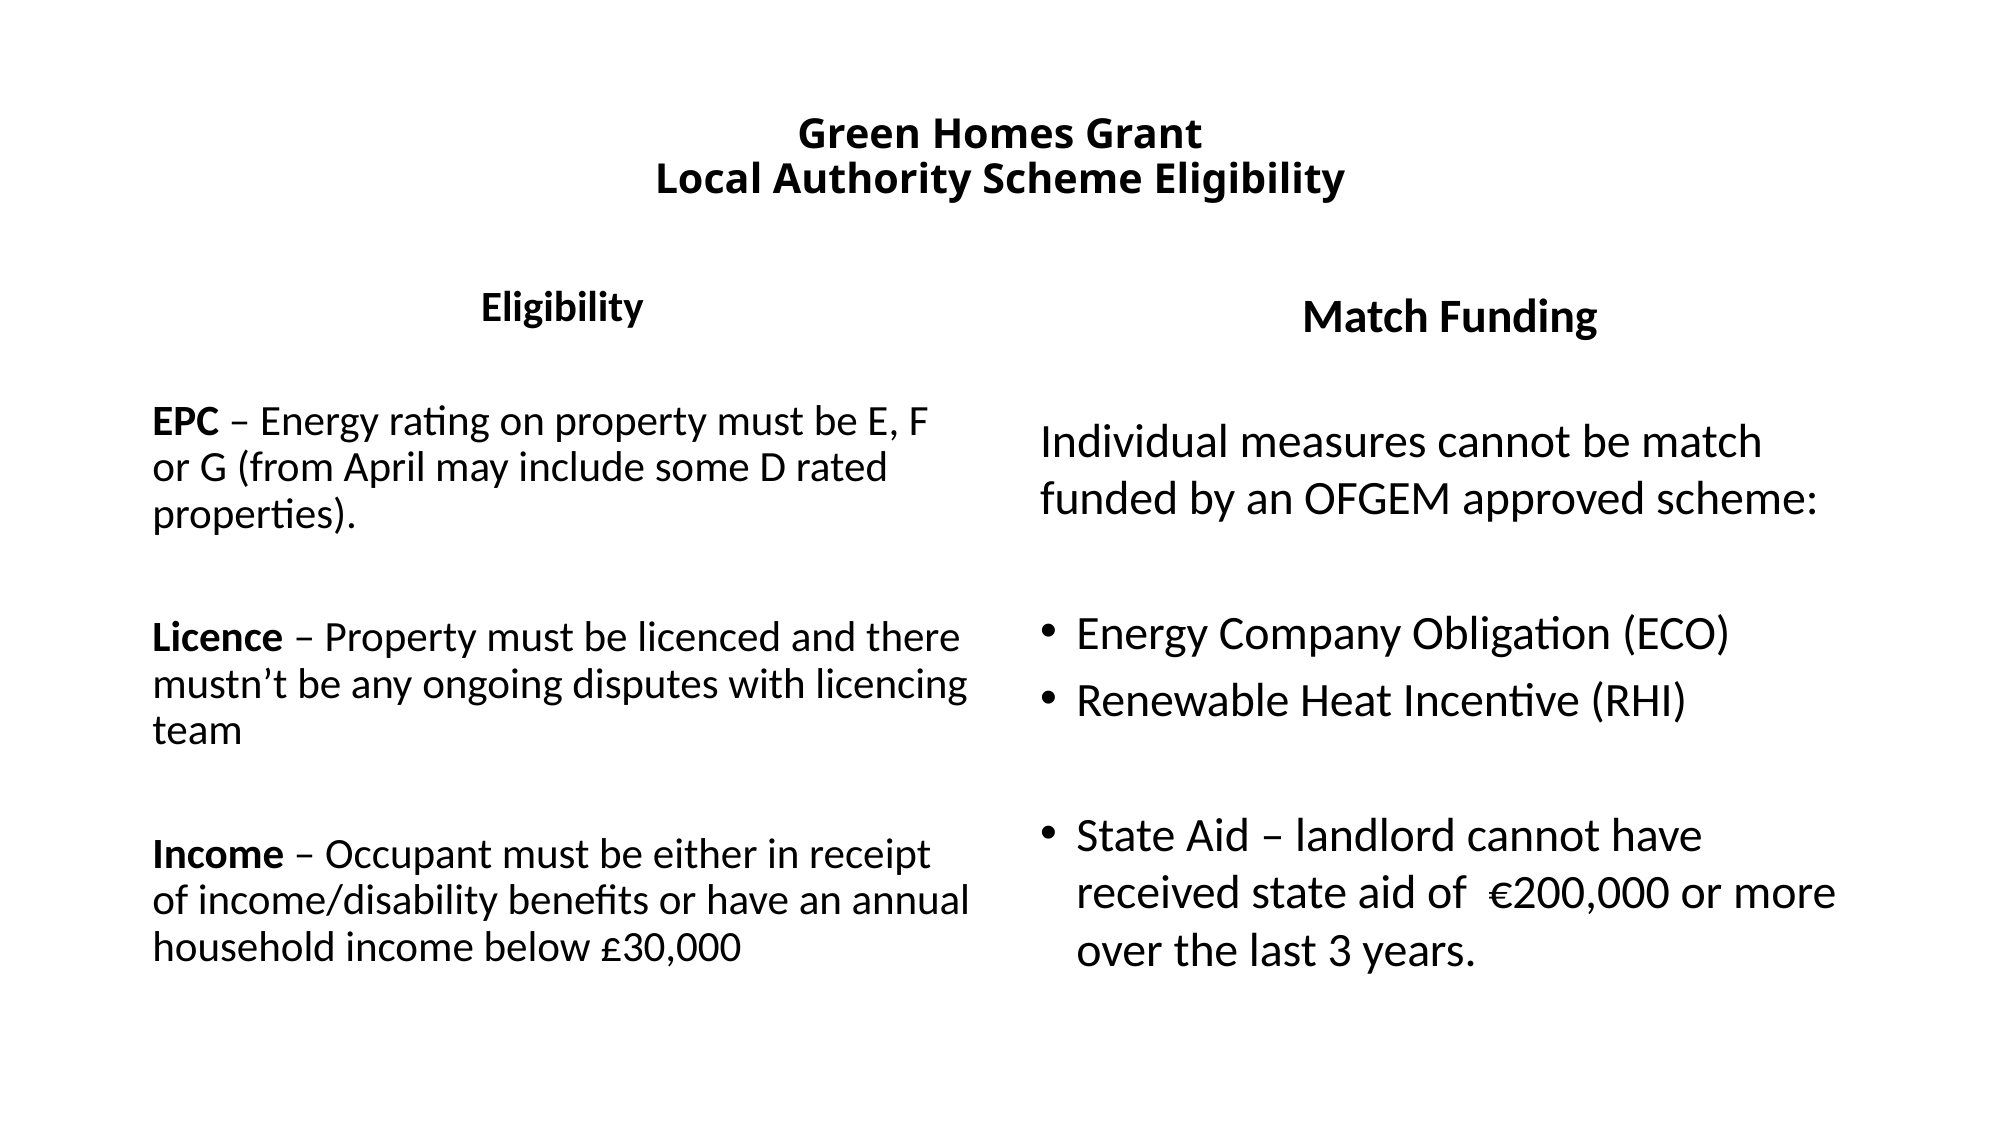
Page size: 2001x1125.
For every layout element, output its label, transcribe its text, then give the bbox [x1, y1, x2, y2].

list Eligibility EPC – Energy rating on property must be E, F or G (from April may include some D rated properties). Licence – Property must be licenced and there mustn’t be any ongoing disputes with licencing team Income – Occupant must be either in receipt of income/disability benefits or have an annual household income below £30,000 [137, 277, 988, 992]
list Match Funding Individual measures cannot be match funded by an OFGEM approved scheme: Energy Company Obligation (ECO) Renewable Heat Incentive (RHI) State Aid – landlord cannot have received state aid of €200,000 or more over the last 3 years. [1025, 277, 1875, 992]
title Green Homes Grant Local Authority Scheme Eligibility [137, 59, 1863, 278]
